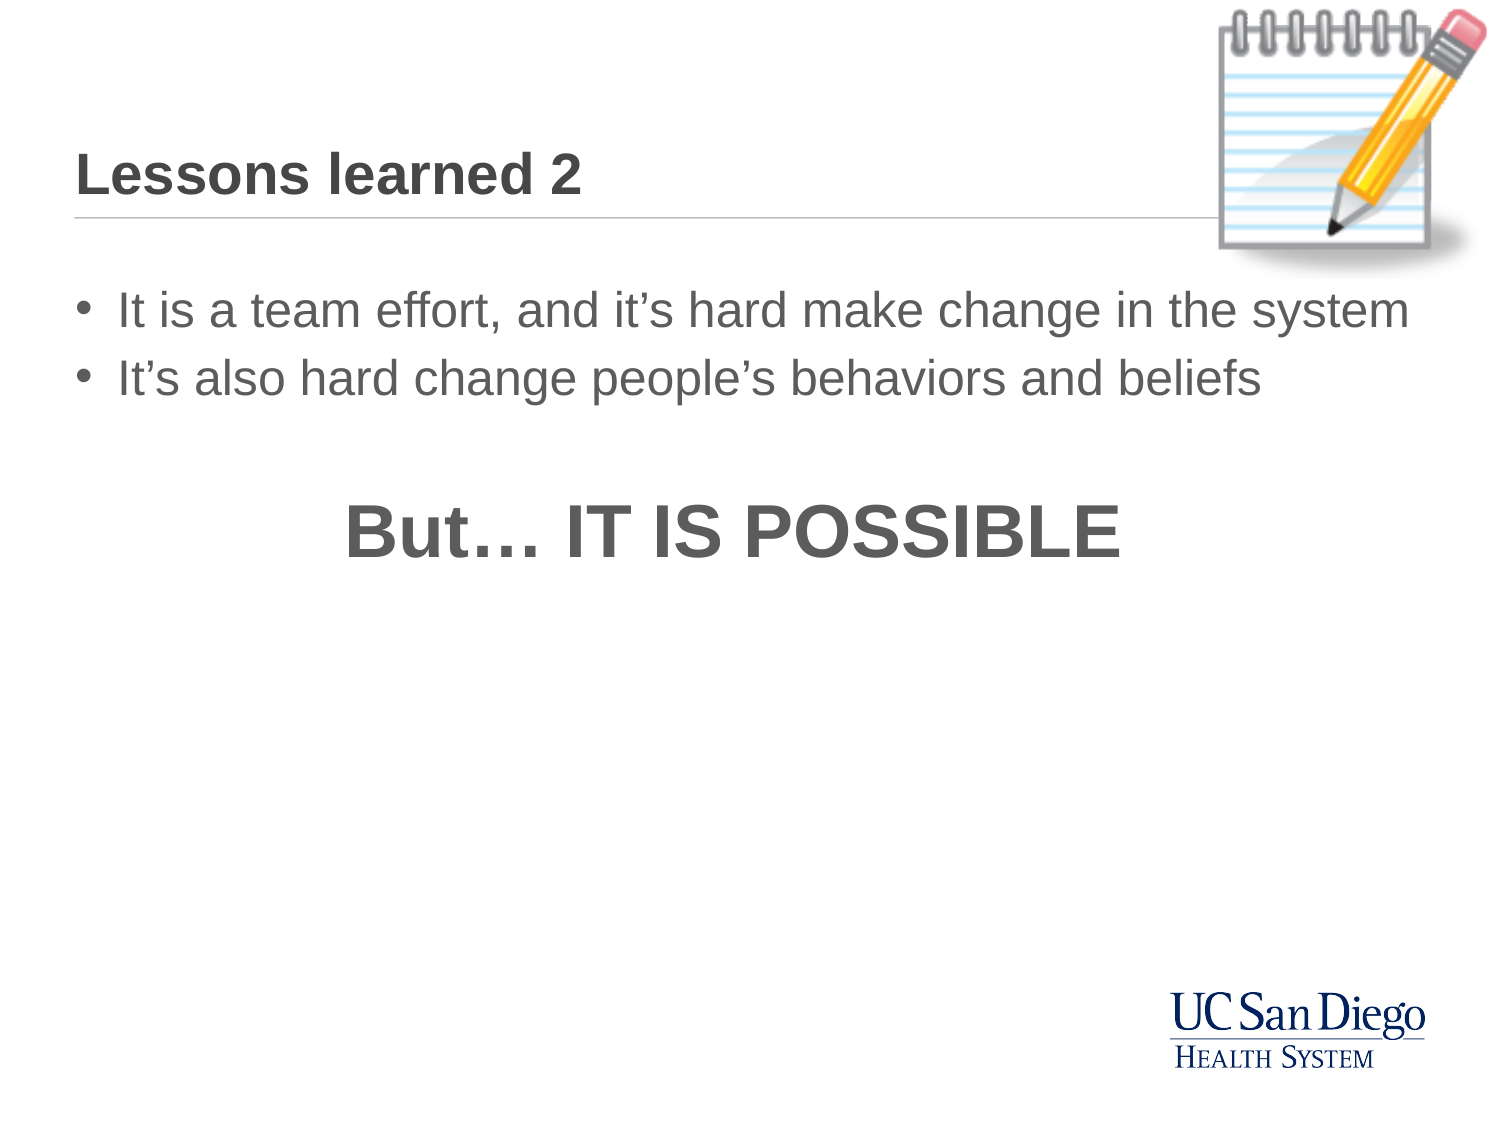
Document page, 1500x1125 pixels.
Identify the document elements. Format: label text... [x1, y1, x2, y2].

list It is a team effort, and it’s hard make change in the system It’s also hard change people’s behaviors and beliefs But… IT IS POSSIBLE [75, 277, 1425, 959]
picture [1170, 992, 1425, 1068]
title Lessons learned 2 [75, 48, 1194, 206]
picture [1199, 0, 1500, 280]
